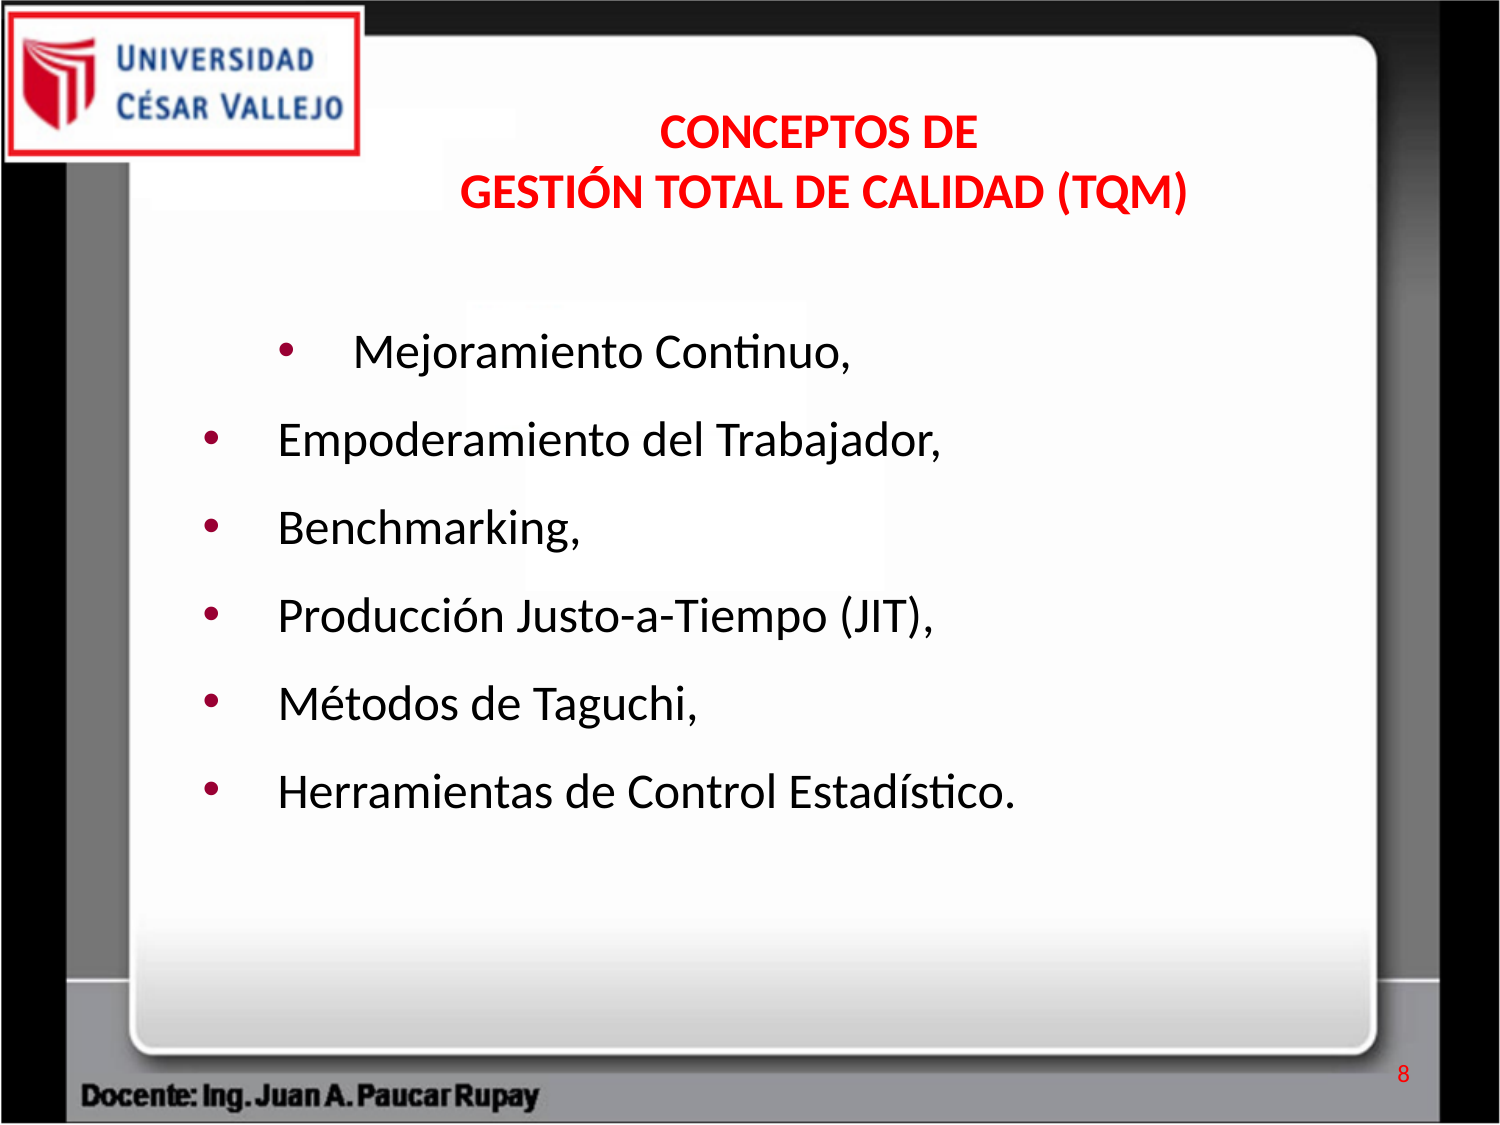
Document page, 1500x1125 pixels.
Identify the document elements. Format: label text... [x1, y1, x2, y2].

text_box Mejoramiento Continuo, Empoderamiento del Trabajador, Benchmarking, Producción Justo-a-Tiempo (JIT), Métodos de Taguchi, Herramientas de Control Estadístico. [187, 293, 1349, 827]
slide_number 8 [1074, 1042, 1425, 1103]
text_box CONCEPTOS DE GESTIÓN TOTAL DE CALIDAD (TQM) [328, 58, 1266, 258]
picture [0, 0, 1500, 1125]
